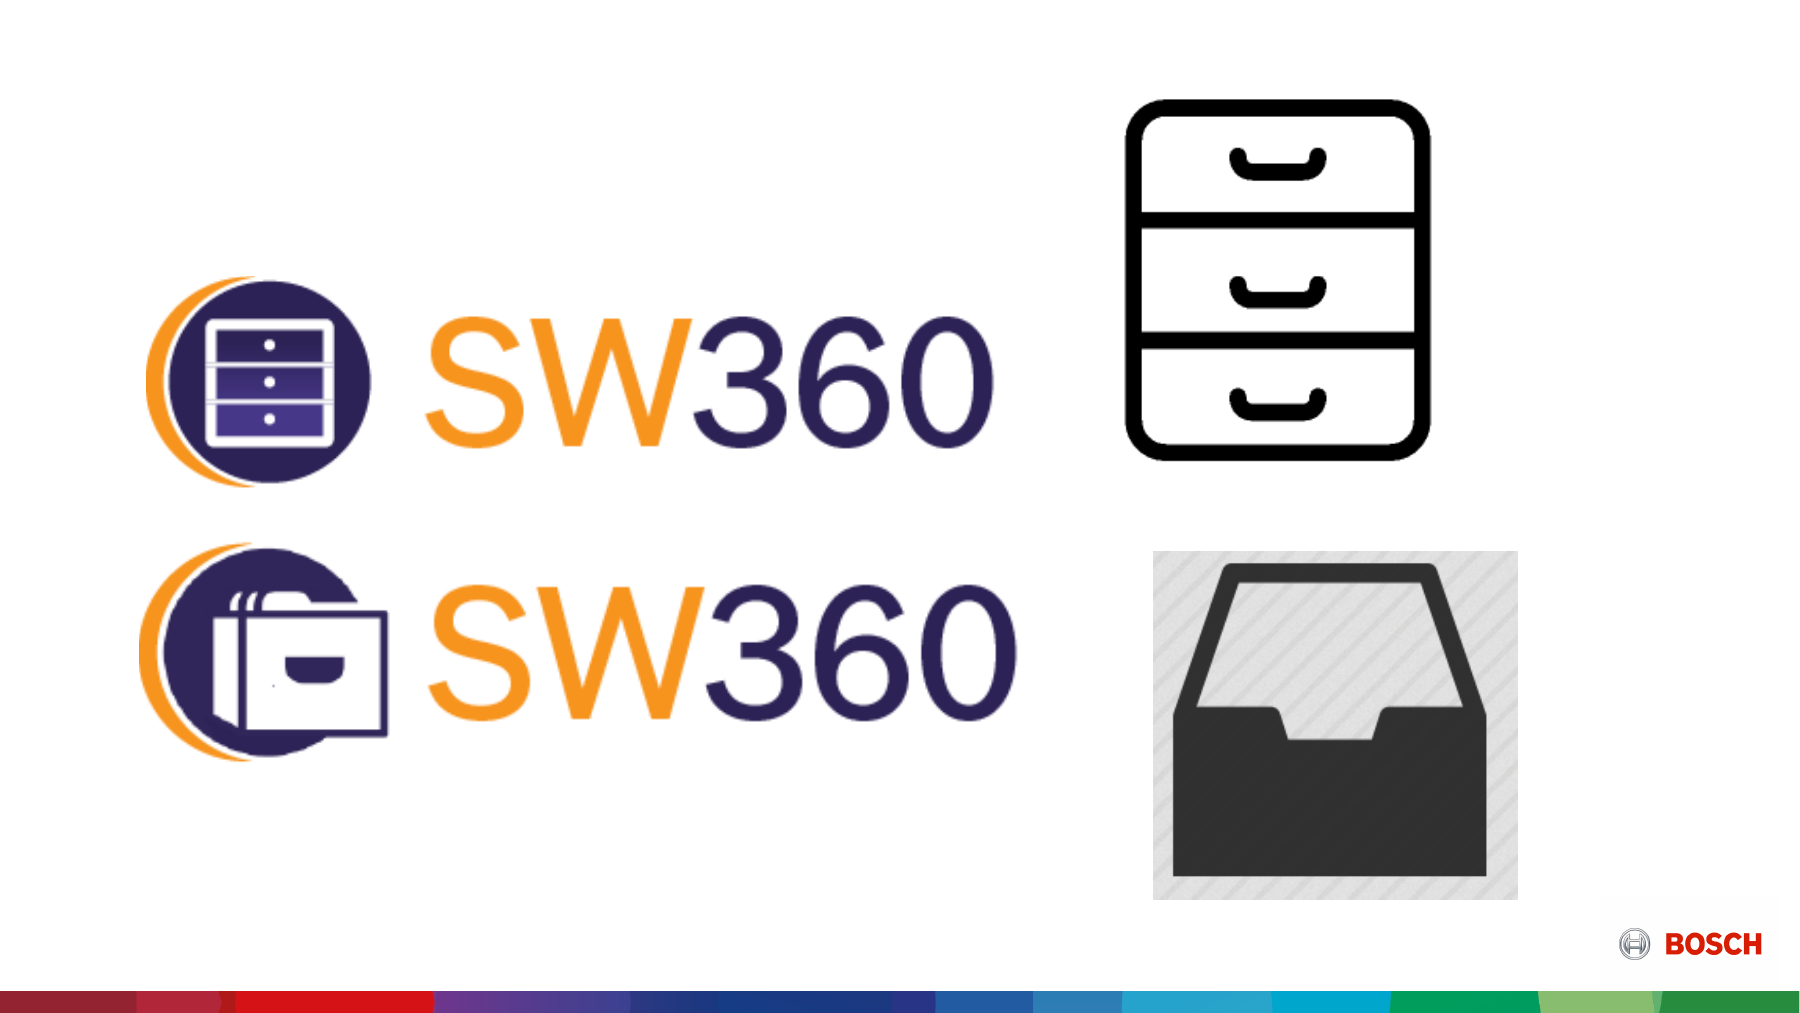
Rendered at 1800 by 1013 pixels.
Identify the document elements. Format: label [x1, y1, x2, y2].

picture [139, 528, 1041, 777]
picture [0, 991, 1272, 1013]
picture [1106, 84, 1463, 491]
picture [1153, 551, 1518, 900]
picture [146, 276, 1017, 494]
picture [1390, 991, 1800, 1013]
